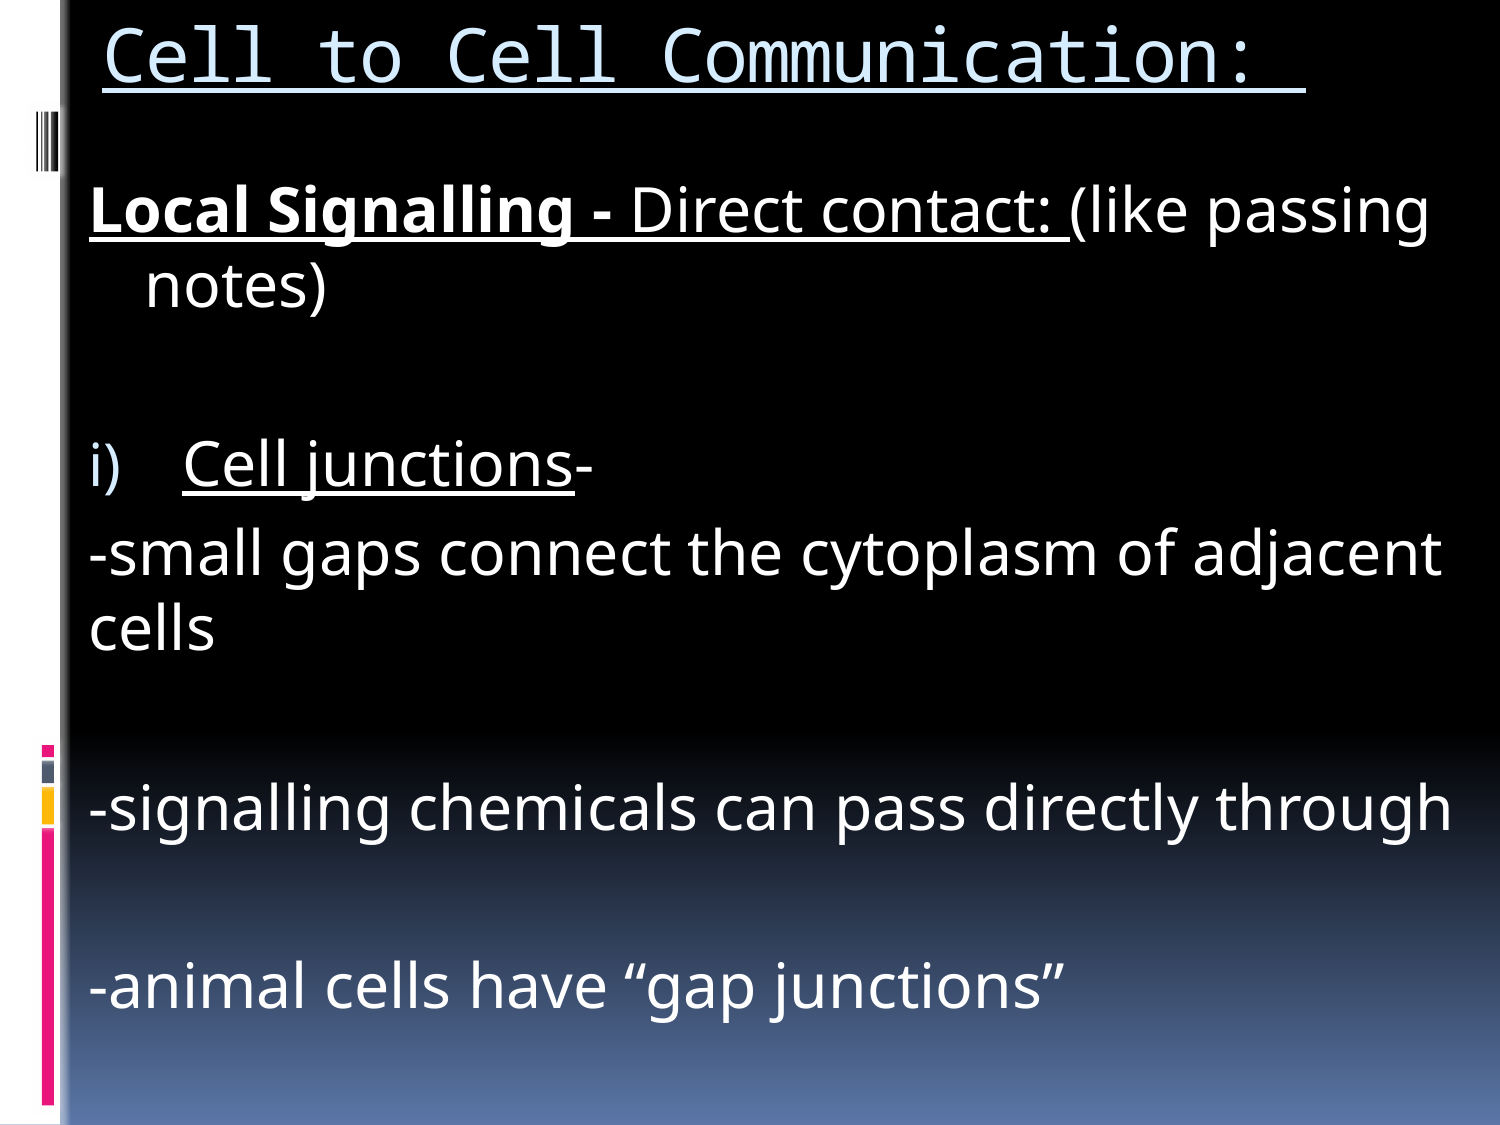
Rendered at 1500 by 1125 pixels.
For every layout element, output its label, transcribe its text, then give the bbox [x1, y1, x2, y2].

list Local Signalling - Direct contact: (like passing notes) Cell junctions- -small gaps connect the cytoplasm of adjacent cells -signalling chemicals can pass directly through -animal cells have “gap junctions” plant cells have “plasmodesmata” [62, 162, 1500, 1100]
title Cell to Cell Communication: [87, 0, 1500, 150]
